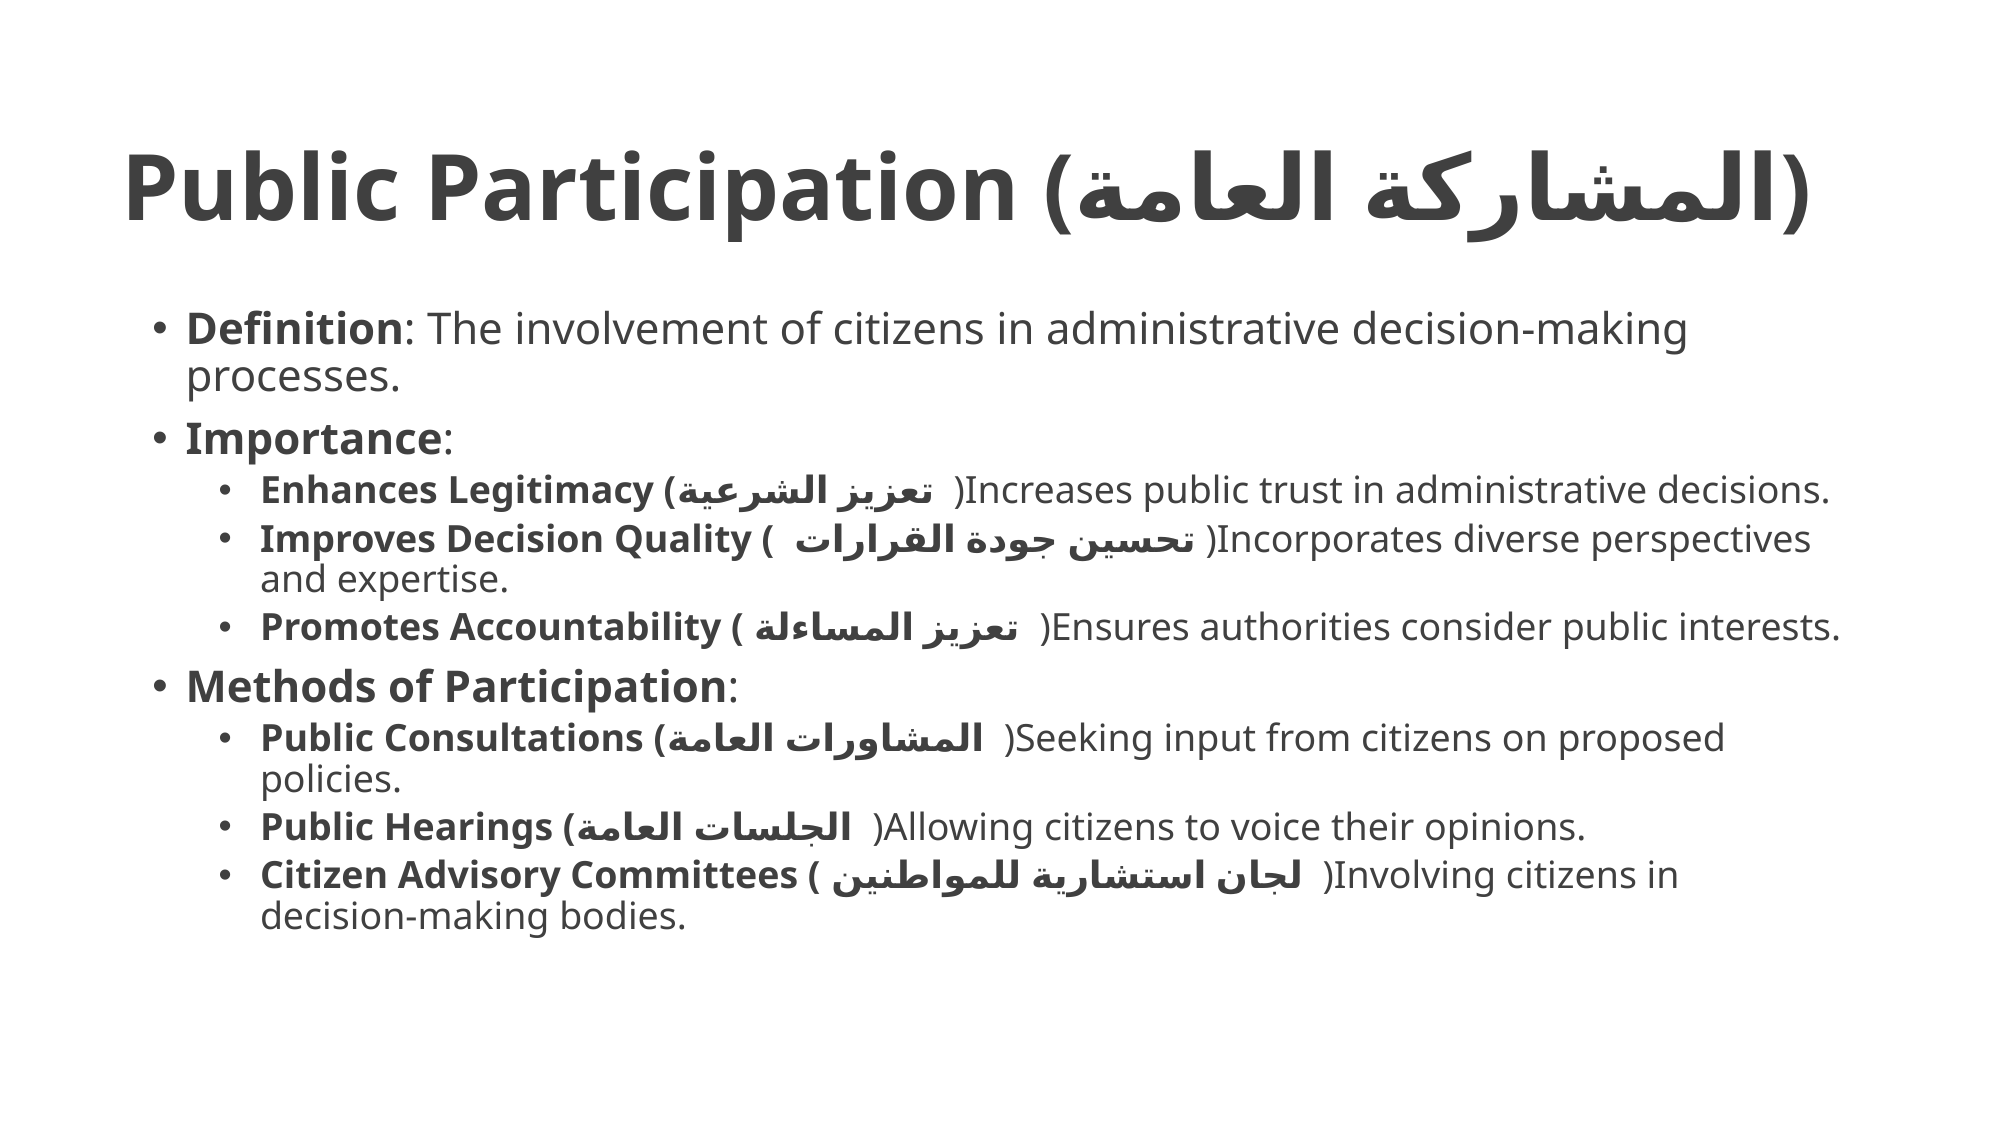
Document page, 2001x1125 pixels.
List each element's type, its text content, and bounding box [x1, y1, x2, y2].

list Definition: The involvement of citizens in administrative decision-making processes. Importance: Enhances Legitimacy (تعزيز الشرعية )Increases public trust in administrative decisions. Improves Decision Quality ( تحسين جودة القرارات )Incorporates diverse perspectives and expertise. Promotes Accountability ( تعزيز المساءلة )Ensures authorities consider public interests. Methods of Participation: Public Consultations (المشاورات العامة )Seeking input from citizens on proposed policies. Public Hearings (الجلسات العامة )Allowing citizens to voice their opinions. Citizen Advisory Committees ( لجان استشارية للمواطنين )Involving citizens in decision-making bodies. [137, 299, 1863, 1014]
title Public Participation (المشاركة العامة) [82, 82, 1863, 300]
